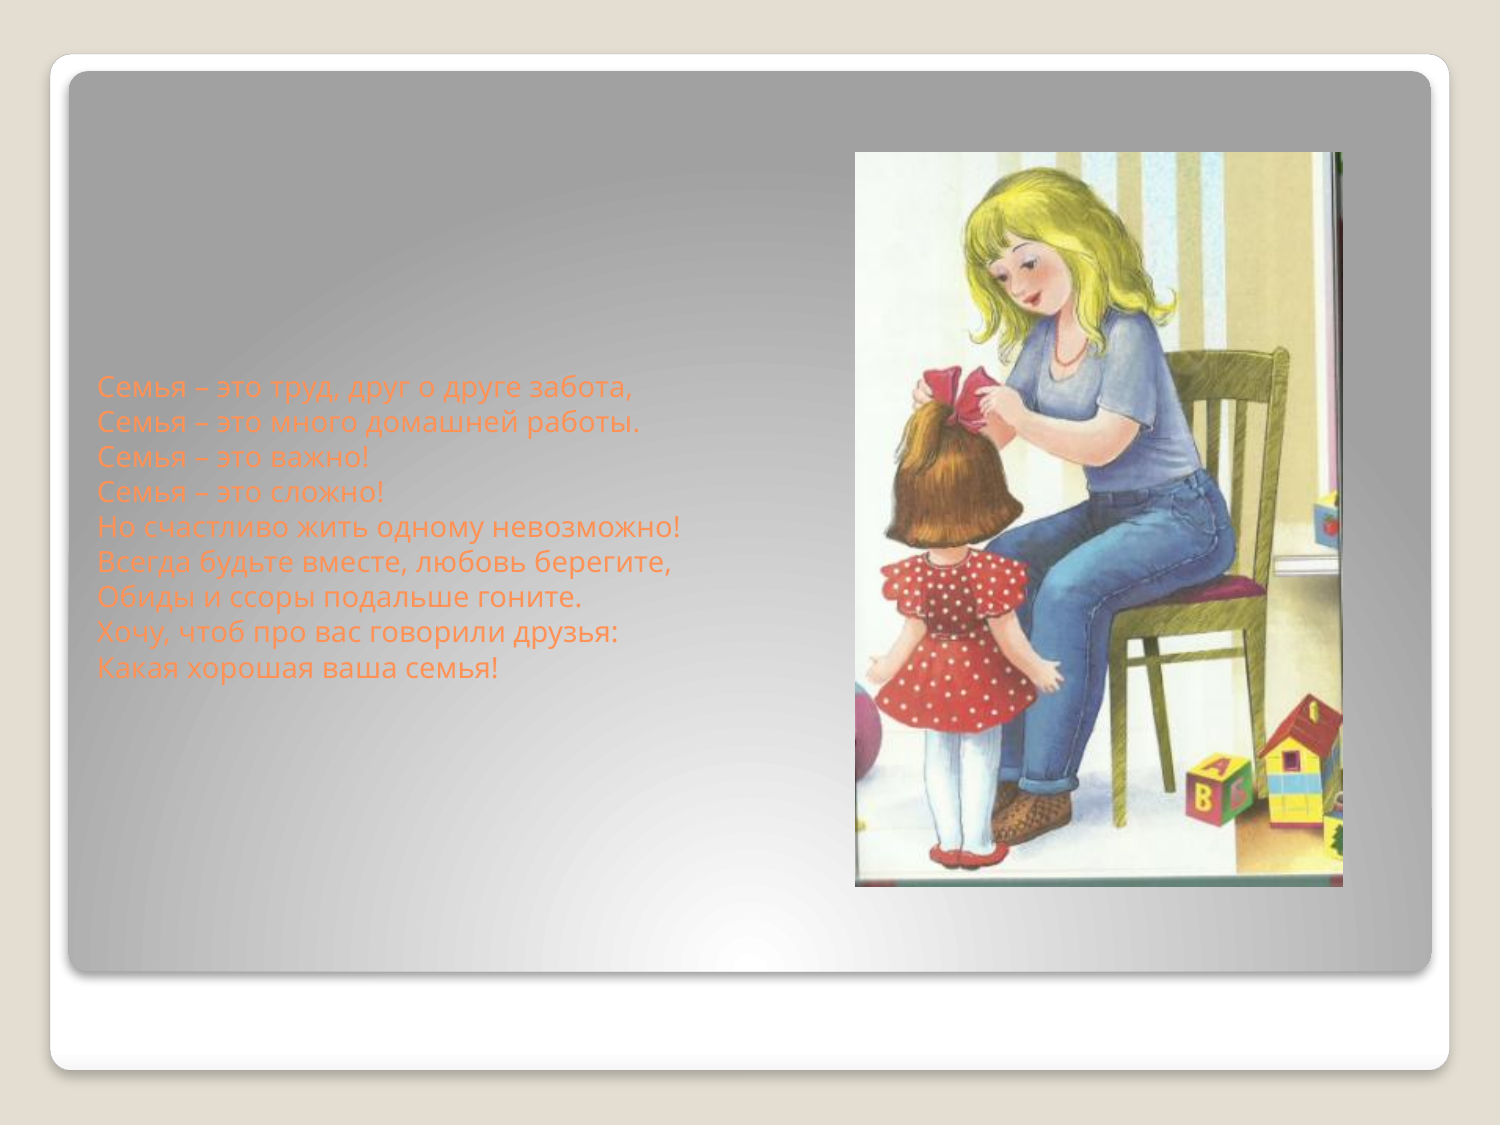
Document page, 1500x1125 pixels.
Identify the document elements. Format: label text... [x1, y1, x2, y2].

title Семья – это труд, друг о друге забота, Семья – это много домашней работы. Семья – это важно! Семья – это сложно! Но счастливо жить одному невозможно! Всегда будьте вместе, любовь берегите, Обиды и ссоры подальше гоните. Хочу, чтоб про вас говорили друзья: Какая хорошая ваша семья! [82, 93, 926, 692]
picture [855, 152, 1343, 887]
